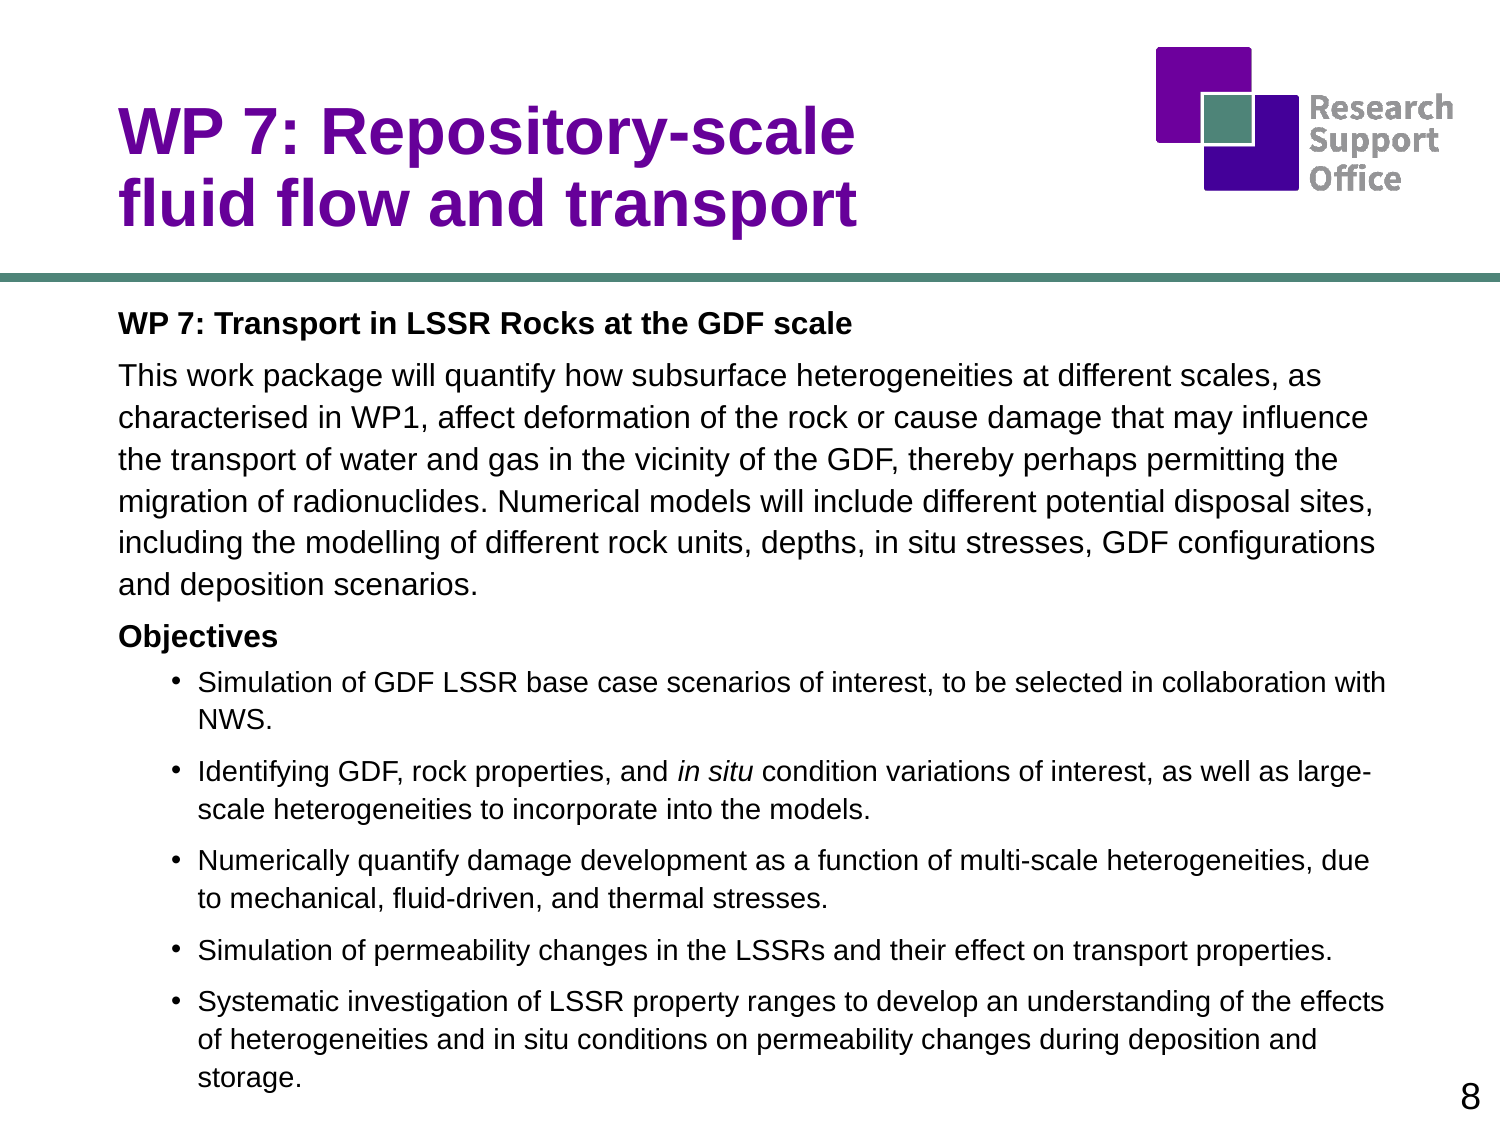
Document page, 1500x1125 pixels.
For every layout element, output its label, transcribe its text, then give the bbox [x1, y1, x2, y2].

picture [1108, 0, 1500, 238]
text_box 8 [1445, 1064, 1500, 1125]
list WP 7: Transport in LSSR Rocks at the GDF scale This work package will quantify how subsurface heterogeneities at different scales, as characterised in WP1, affect deformation of the rock or cause damage that may influence the transport of water and gas in the vicinity of the GDF, thereby perhaps permitting the migration of radionuclides. Numerical models will include different potential disposal sites, including the modelling of different rock units, depths, in situ stresses, GDF configurations and deposition scenarios. Objectives Simulation of GDF LSSR base case scenarios of interest, to be selected in collaboration with NWS. Identifying GDF, rock properties, and in situ condition variations of interest, as well as large-scale heterogeneities to incorporate into the models. Numerically quantify damage development as a function of multi-scale heterogeneities, due to mechanical, fluid-driven, and thermal stresses. Simulation of permeability changes in the LSSRs and their effect on transport properties. Systematic investigation of LSSR property ranges to develop an understanding of the effects of heterogeneities and in situ conditions on permeability changes during deposition and storage. [103, 299, 1410, 1108]
title WP 7: Repository-scale fluid flow and transport [103, 59, 1397, 278]
